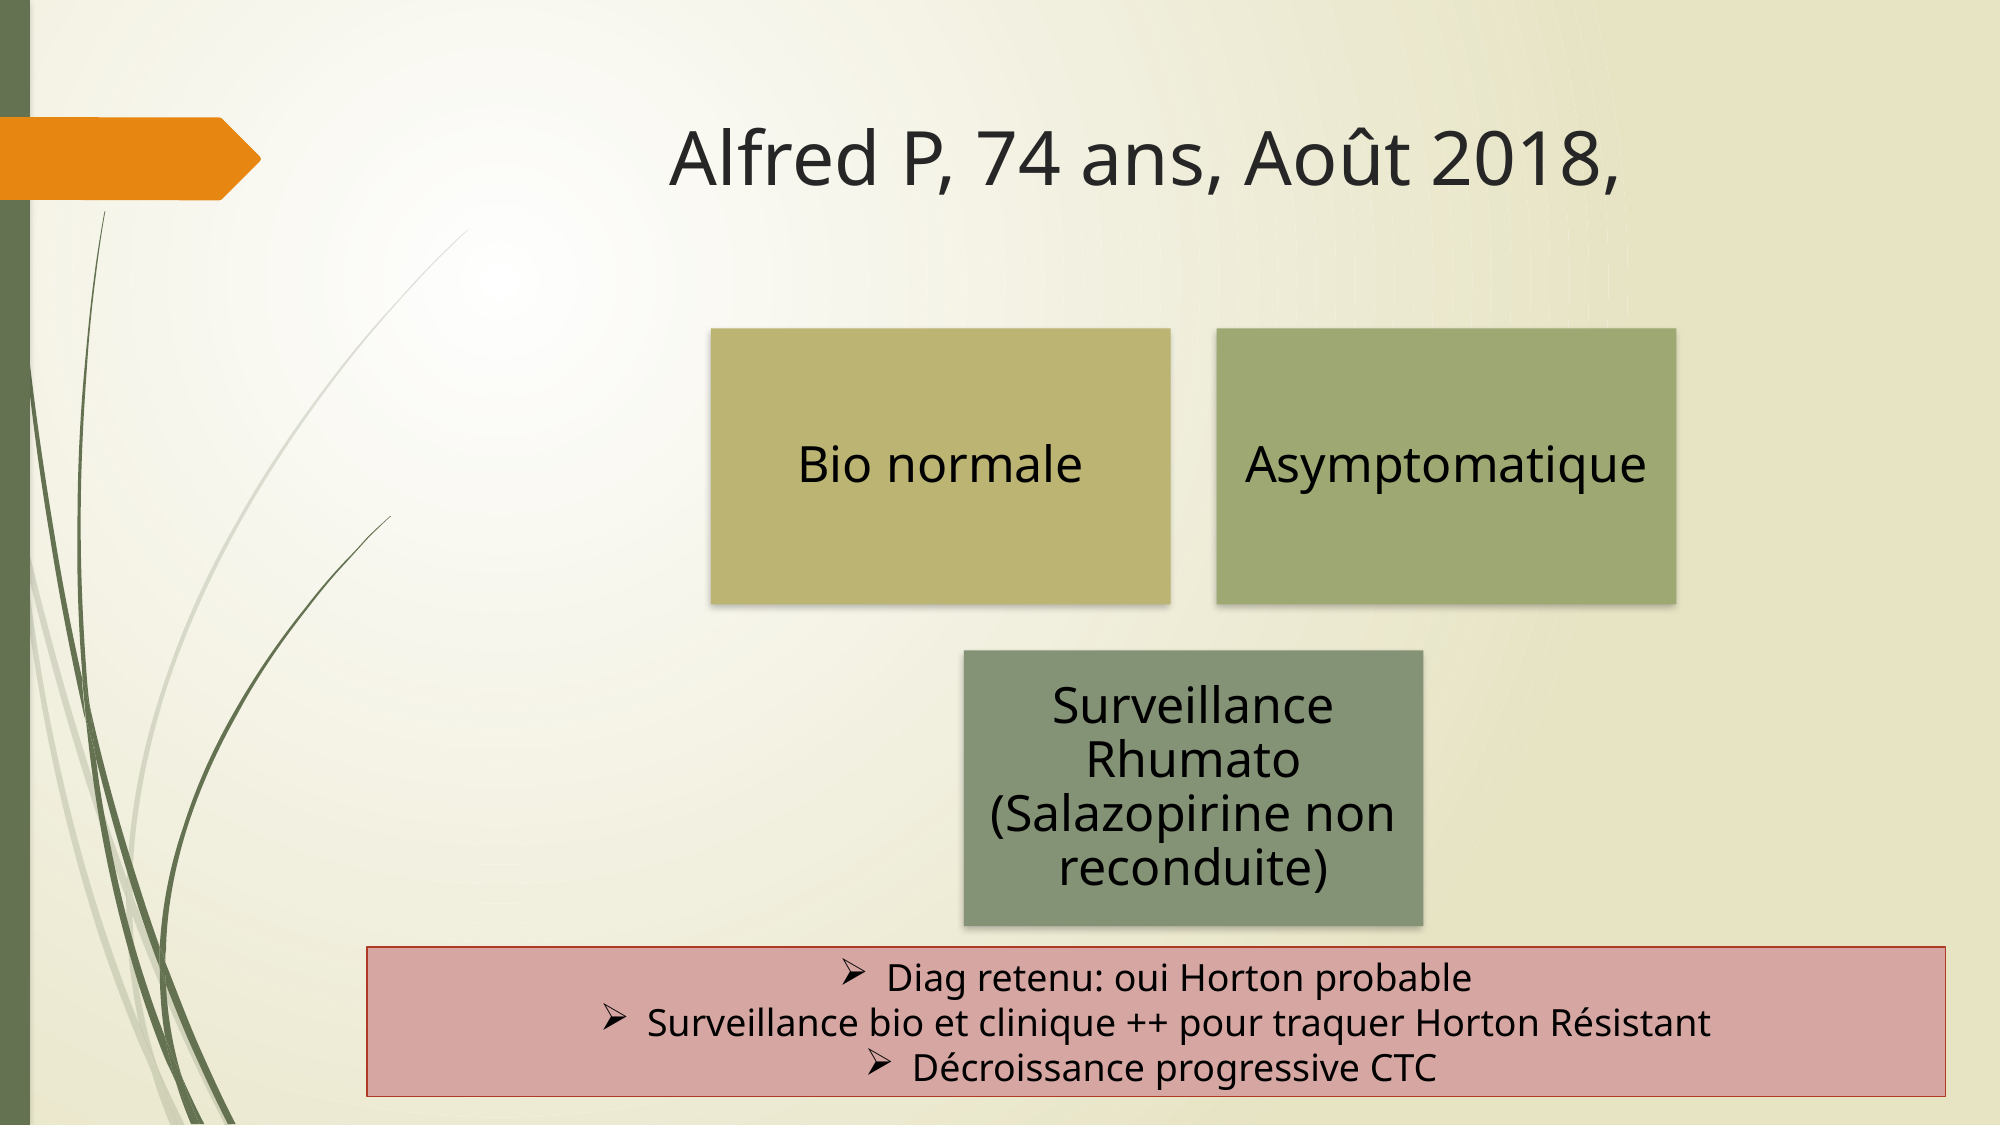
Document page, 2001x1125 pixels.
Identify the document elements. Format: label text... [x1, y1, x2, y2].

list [560, 328, 1827, 927]
title Alfred P, 74 ans, Août 2018, [425, 102, 1888, 313]
text_box Diag retenu: oui Horton probable Surveillance bio et clinique ++ pour traquer Horton Résistant Décroissance progressive CTC [366, 946, 1946, 1097]
